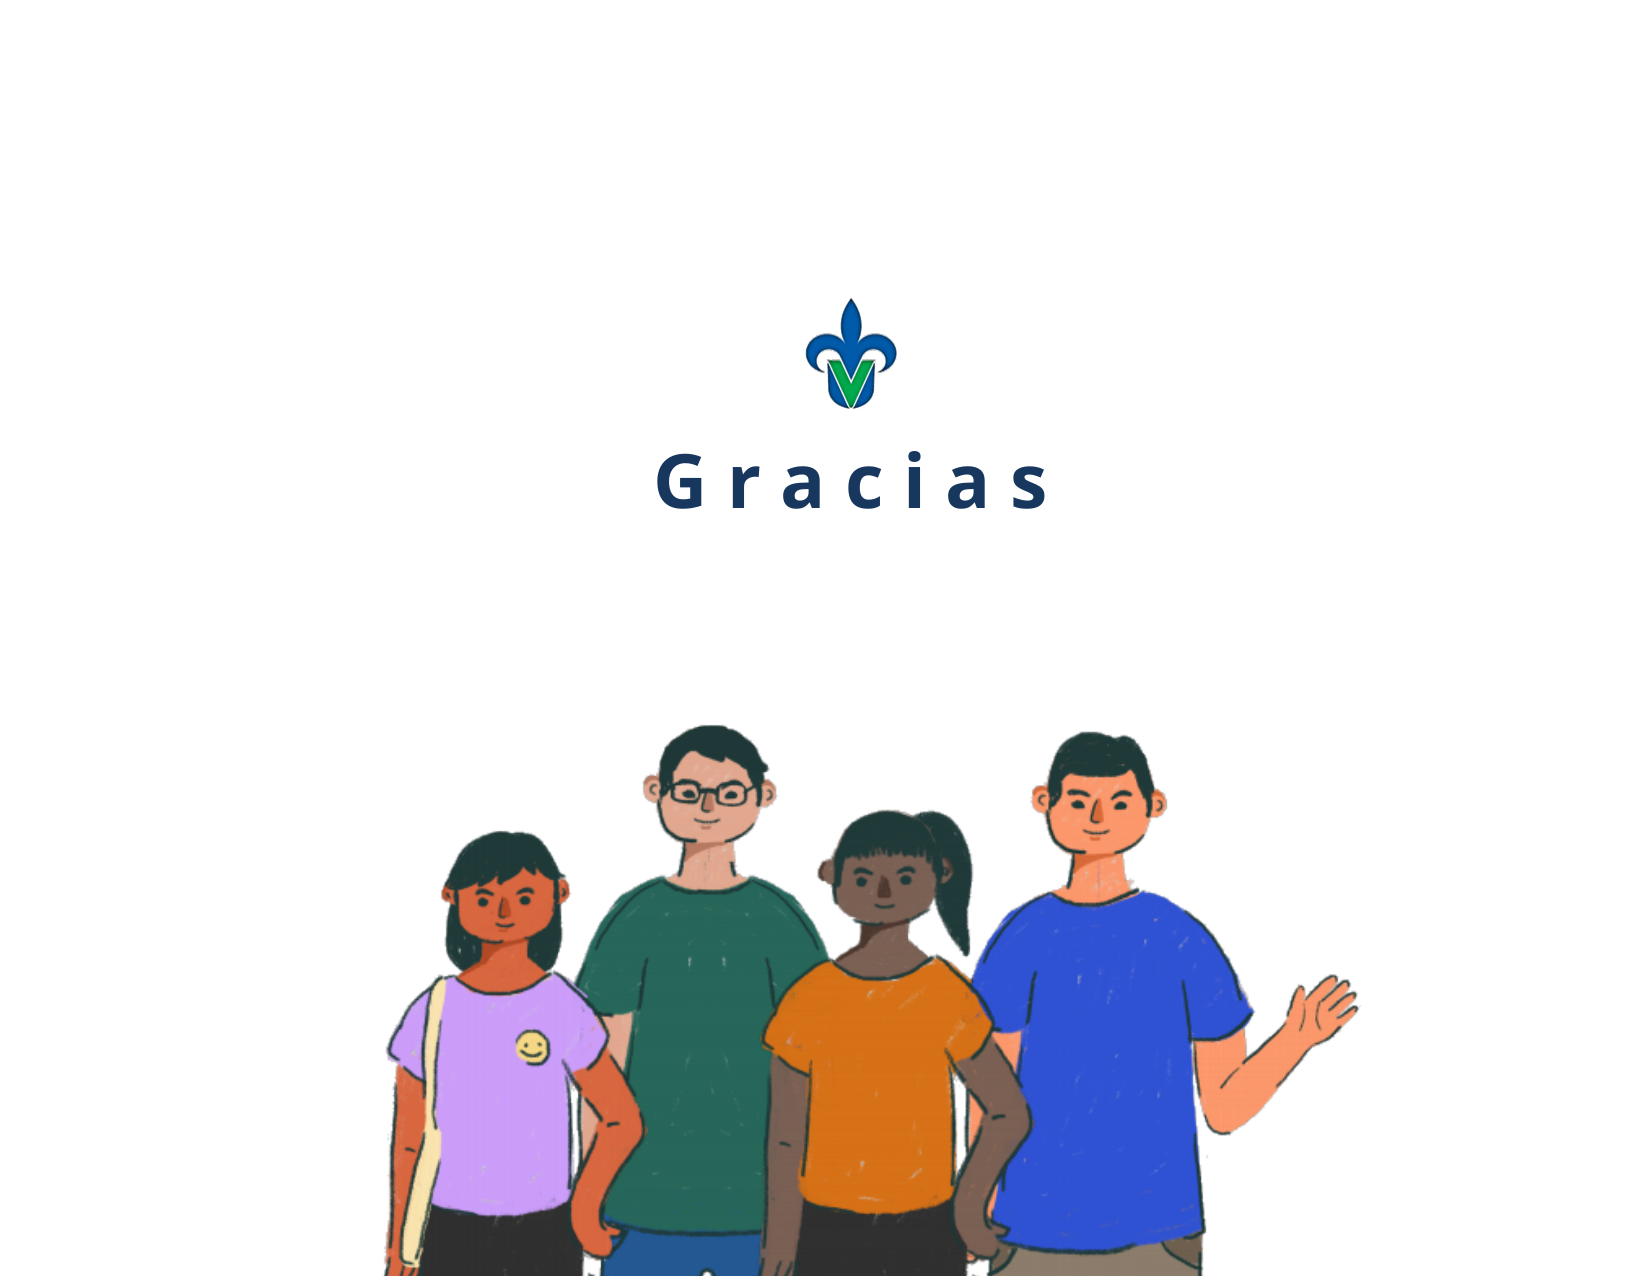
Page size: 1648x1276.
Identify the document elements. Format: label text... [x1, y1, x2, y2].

picture [315, 699, 1418, 1276]
list G r a c i a s [150, 389, 1552, 532]
picture [803, 295, 899, 410]
